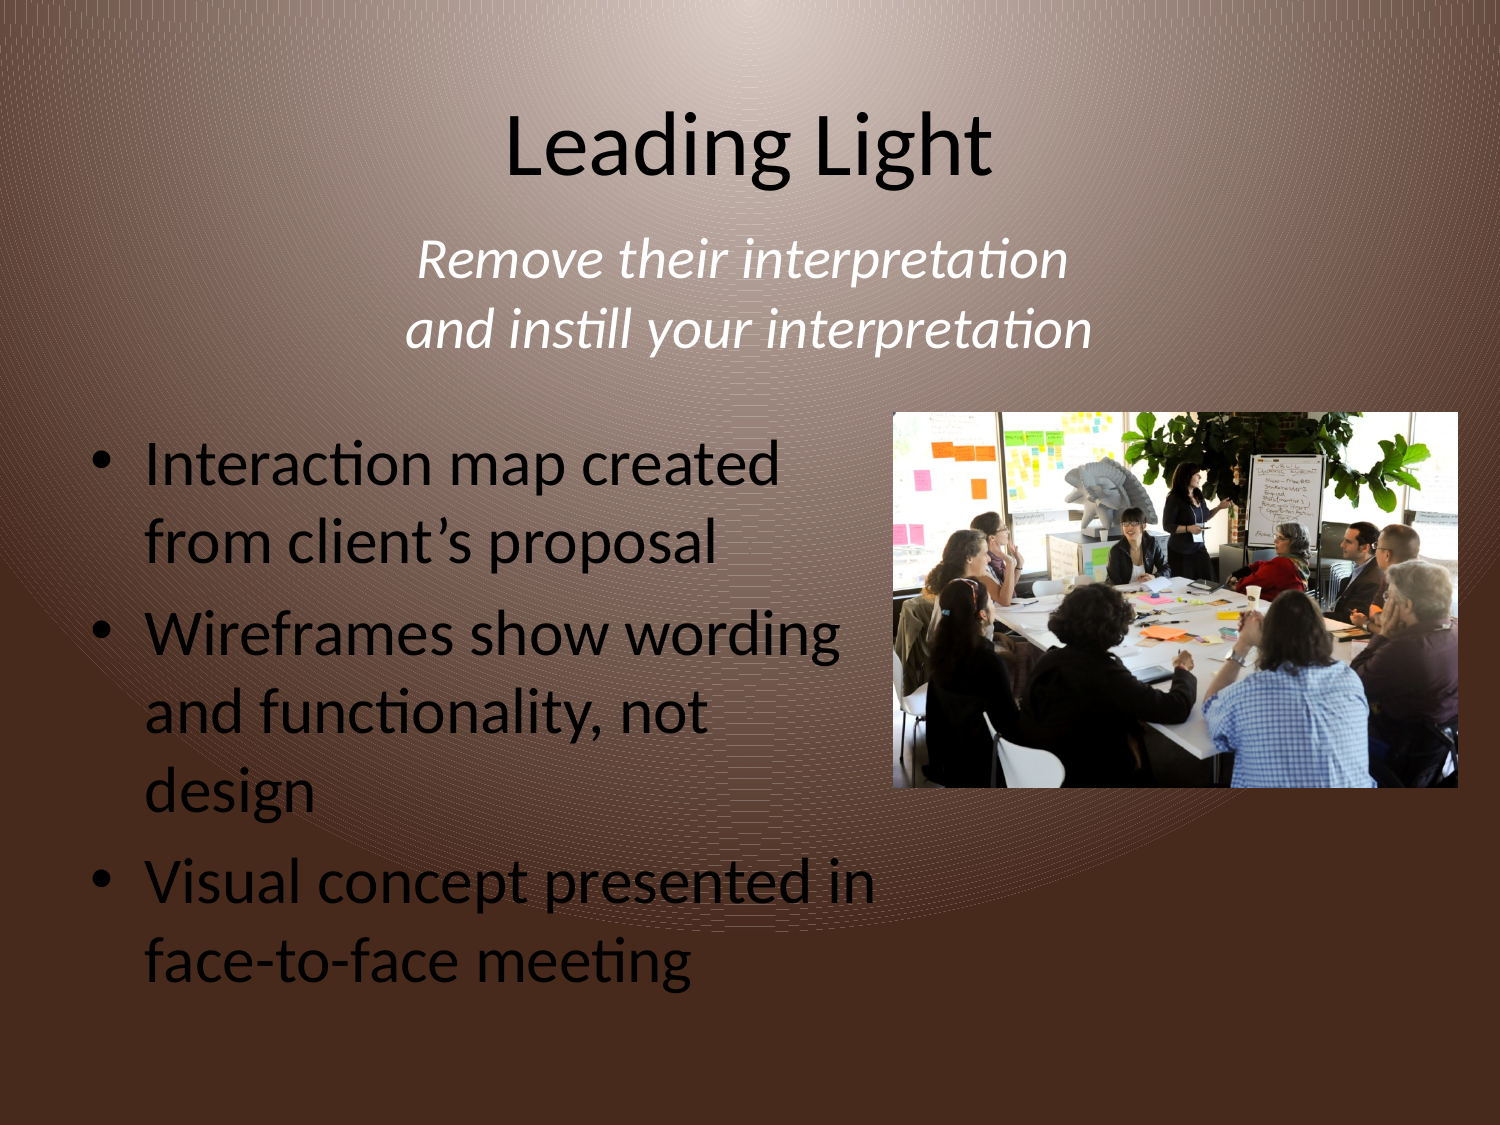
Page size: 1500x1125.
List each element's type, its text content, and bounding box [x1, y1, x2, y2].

list Interaction map created from client’s proposal Wireframes show wording and functionality, not design Visual concept presented in face-to-face meeting [75, 412, 900, 1005]
picture [893, 412, 1458, 788]
title Leading Light [75, 45, 1425, 233]
text_box Remove their interpretation and instill your interpretation [149, 212, 1350, 368]
